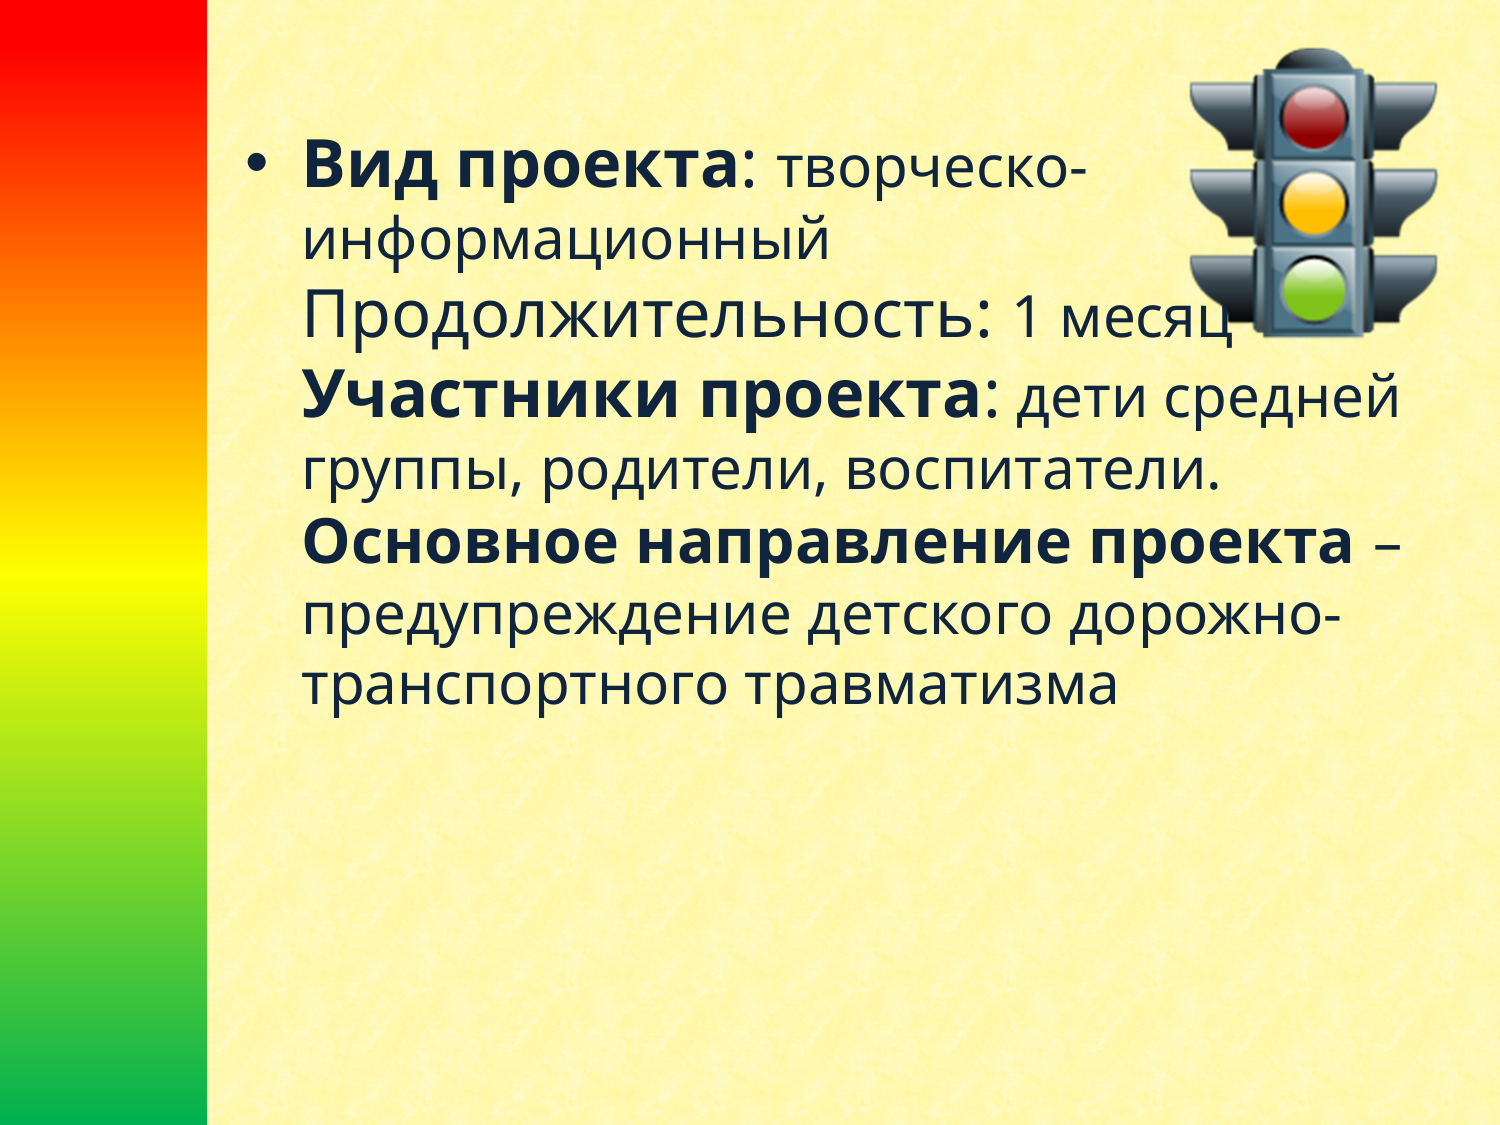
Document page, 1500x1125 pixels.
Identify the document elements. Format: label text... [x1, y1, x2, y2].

picture [0, 0, 1500, 1125]
list Вид проекта: творческо-информационный Продолжительность: 1 месяц Участники проекта: дети средней группы, родители, воспитатели. Основное направление проекта – предупреждение детского дорожно-транспортного травматизма [230, 113, 1418, 1047]
